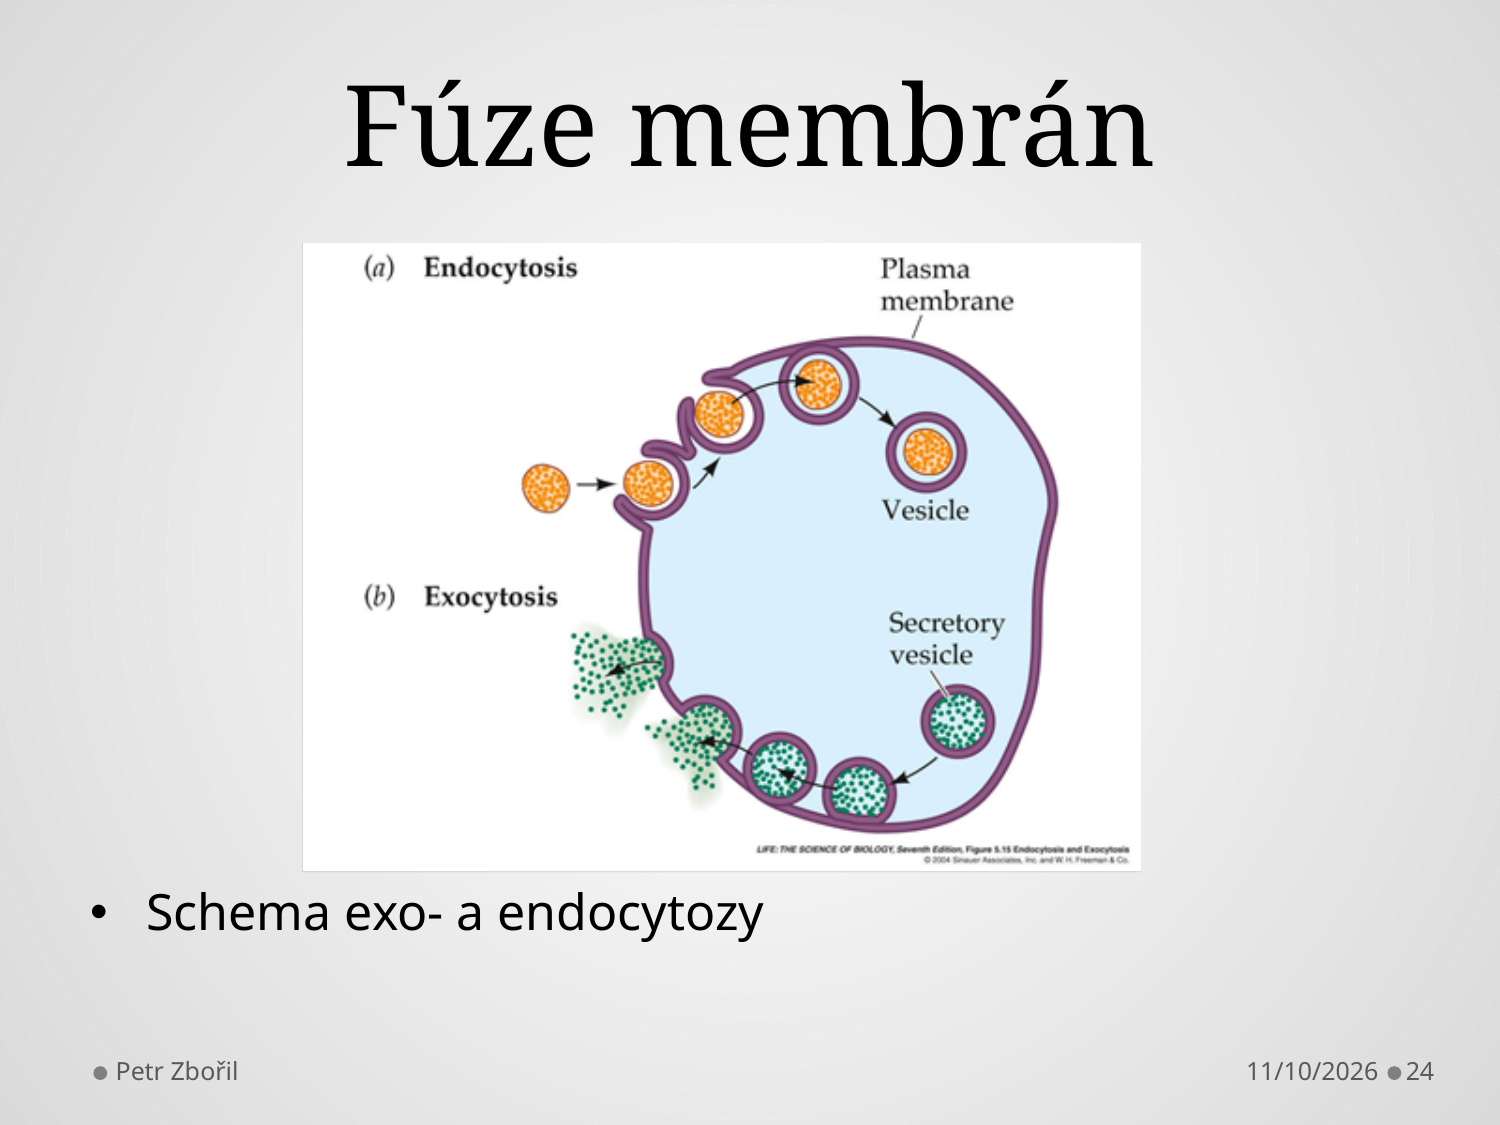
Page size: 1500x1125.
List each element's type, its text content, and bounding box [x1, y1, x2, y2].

title Fúze membrán [75, 0, 1425, 197]
slide_number 24 [1401, 1042, 1494, 1103]
picture [300, 243, 1142, 874]
footer Petr Zbořil [108, 1042, 576, 1103]
list Schema exo- a endocytozy [75, 243, 1425, 1005]
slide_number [1043, 1042, 1386, 1103]
